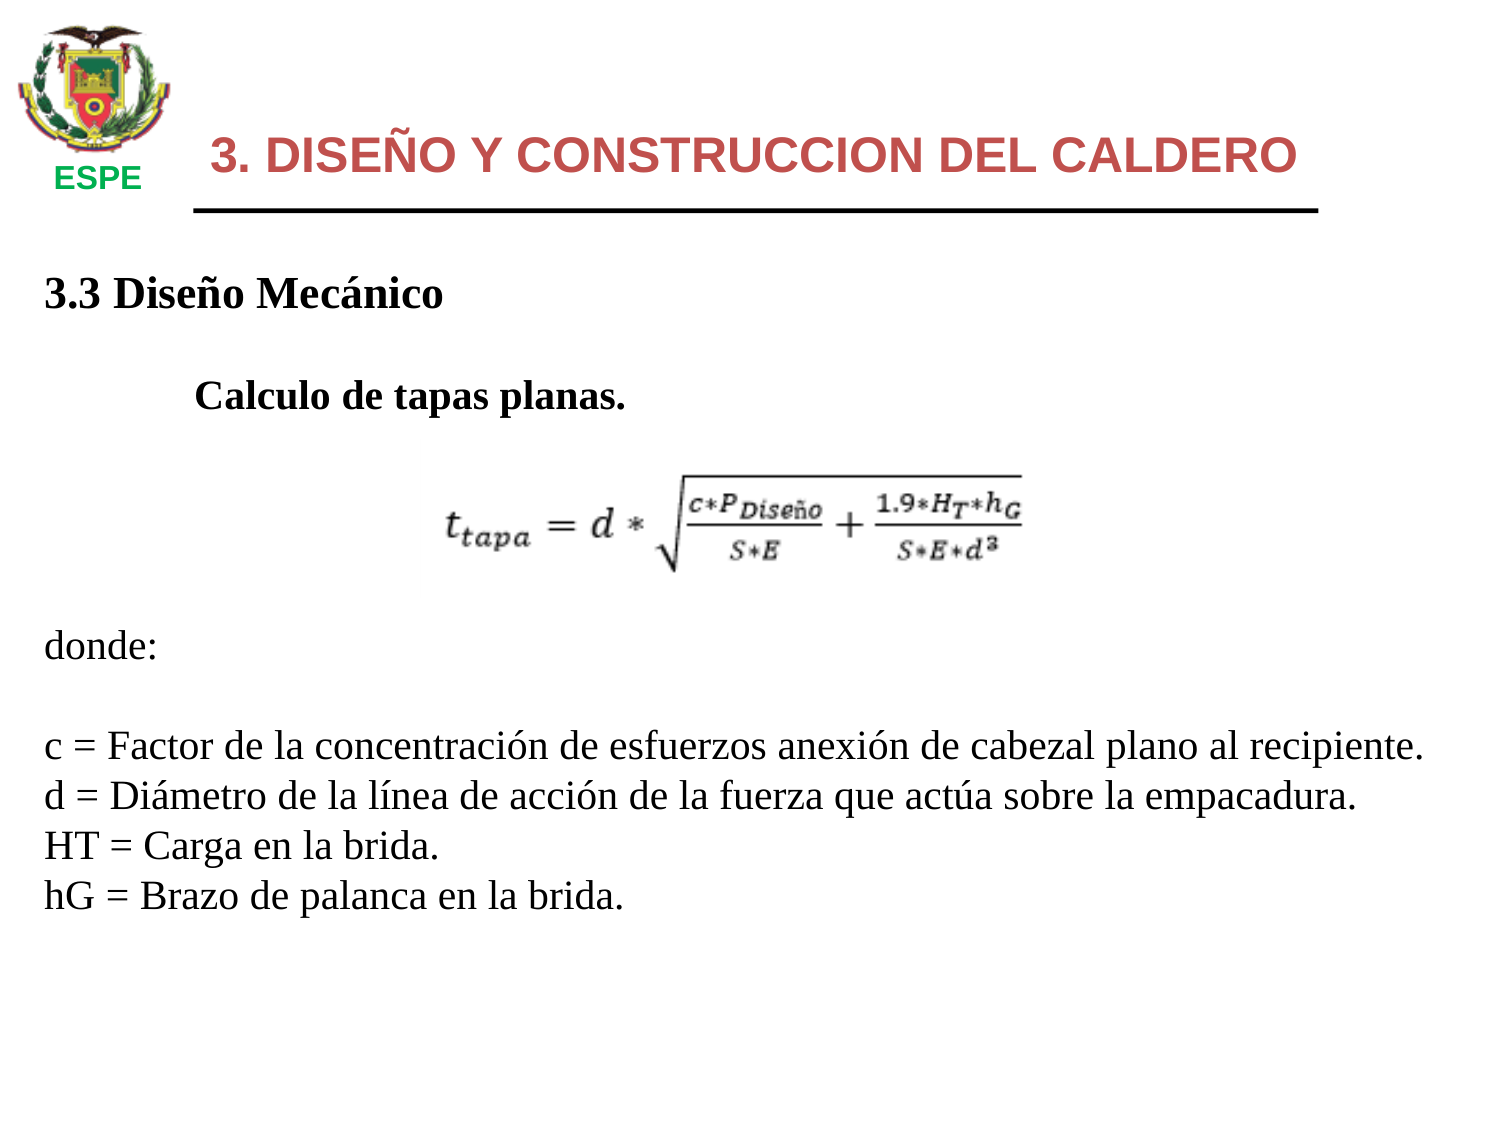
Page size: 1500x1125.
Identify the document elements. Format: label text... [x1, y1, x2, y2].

text_box ESPE [29, 169, 167, 204]
picture [418, 439, 1050, 599]
picture [9, 5, 184, 162]
text_box 3.3 Diseño Mecánico Calculo de tapas planas. donde: c = Factor de la concentración de esfuerzos anexión de cabezal plano al recipiente. d = Diámetro de la línea de acción de la fuerza que actúa sobre la empacadura. HT = Carga en la brida. hG = Brazo de palanca en la brida. [29, 255, 1500, 1026]
text_box 3. DISEÑO Y CONSTRUCCION DEL CALDERO [184, 115, 1325, 190]
